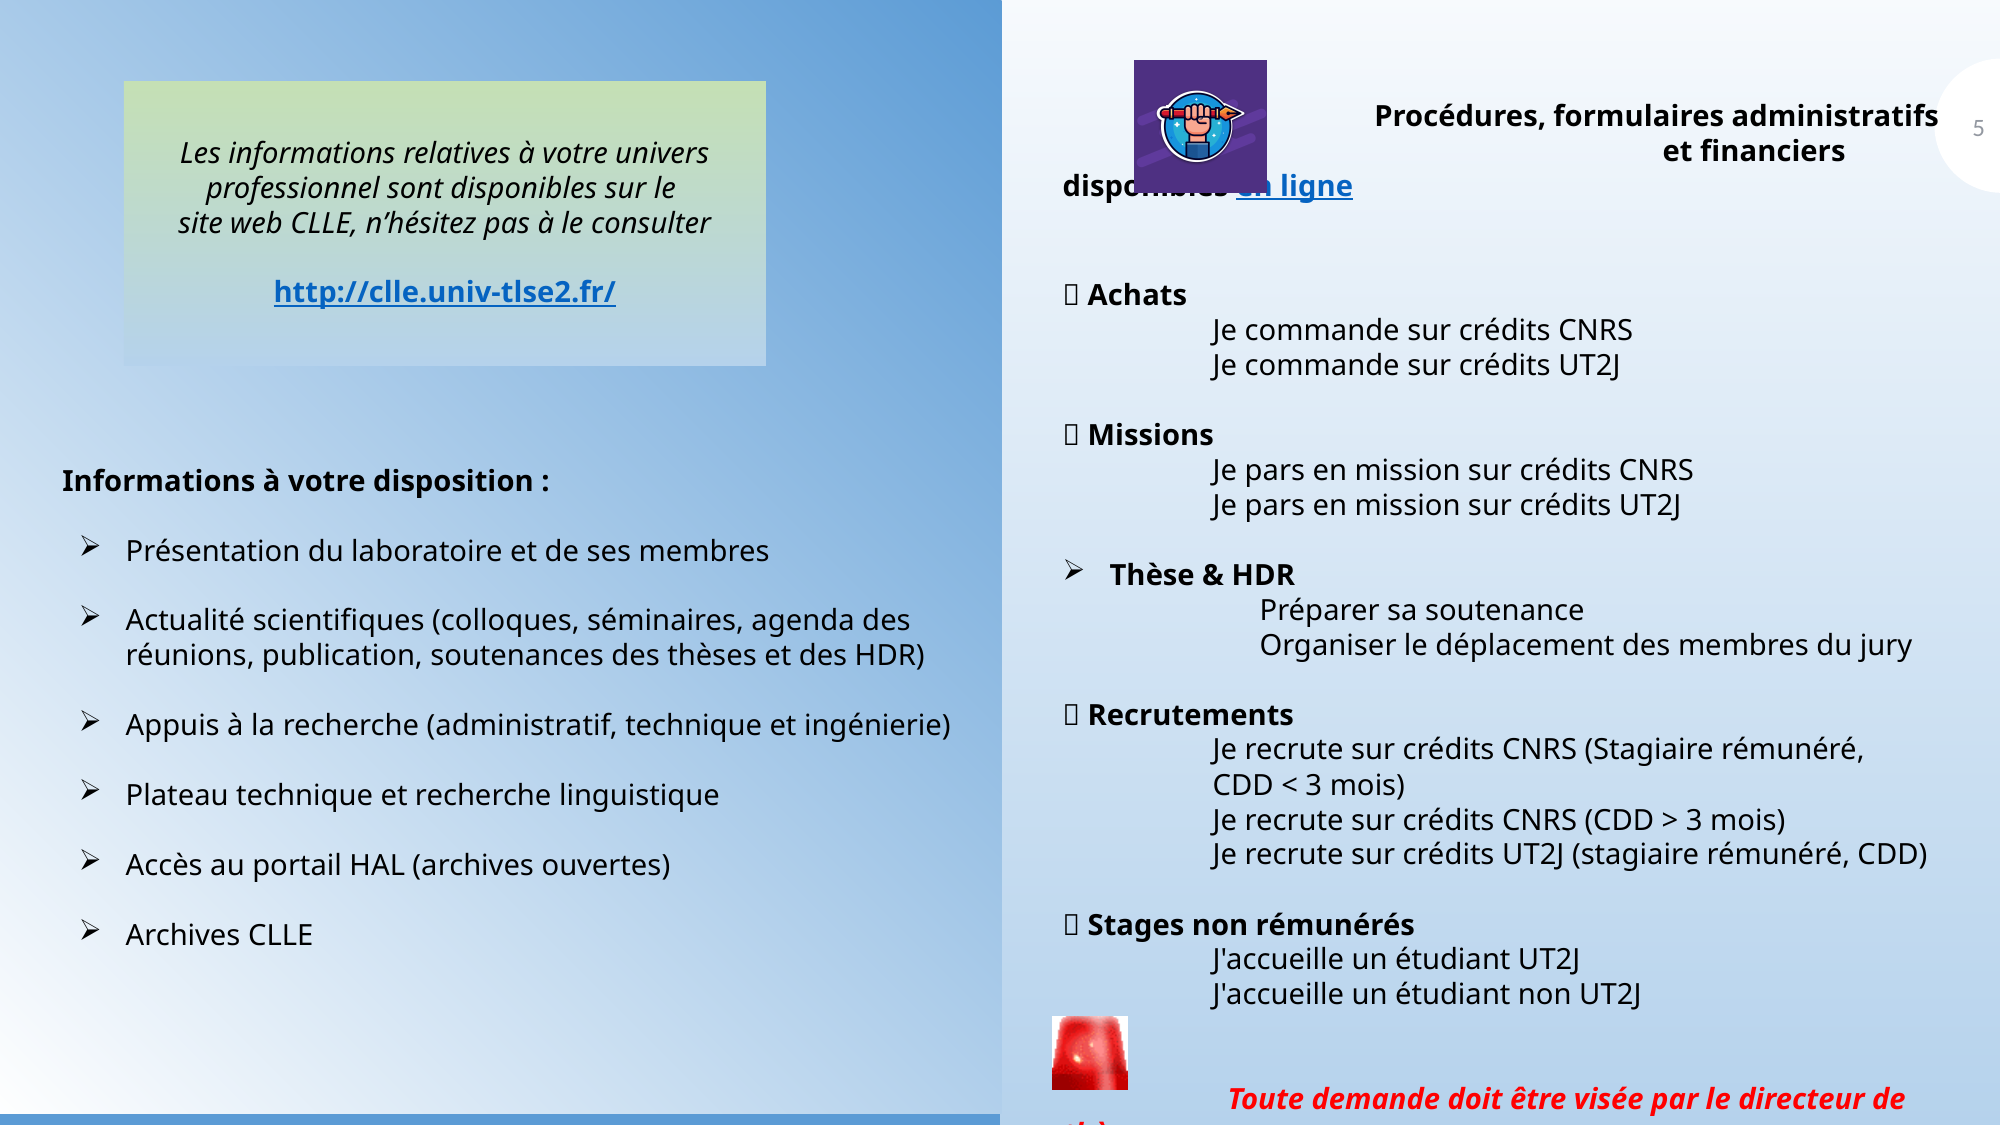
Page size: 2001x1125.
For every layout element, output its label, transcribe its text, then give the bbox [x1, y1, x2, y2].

picture [1052, 1016, 1128, 1090]
slide_number 5 [1974, 96, 2000, 157]
text_box Procédures, formulaires administratifs et financiers disponibles en ligne  Achats Je commande sur crédits CNRS Je commande sur crédits UT2J  Missions Je pars en mission sur crédits CNRS Je pars en mission sur crédits UT2J Thèse & HDR Préparer sa soutenance Organiser le déplacement des membres du jury  Recrutements Je recrute sur crédits CNRS (Stagiaire rémunéré, CDD < 3 mois) Je recrute sur crédits CNRS (CDD > 3 mois) Je recrute sur crédits UT2J (stagiaire rémunéré, CDD)  Stages non rémunérés J'accueille un étudiant UT2J J'accueille un étudiant non UT2J Toute demande doit être visée par le directeur de thèse [1047, 54, 1974, 1125]
text_box Les informations relatives à votre univers professionnel sont disponibles sur le site web CLLE, n’hésitez pas à le consulter http://clle.univ-tlse2.fr/ [123, 81, 766, 366]
picture [1134, 60, 1267, 193]
text_box Informations à votre disposition : Présentation du laboratoire et de ses membres Actualité scientifiques (colloques, séminaires, agenda des réunions, publication, soutenances des thèses et des HDR) Appuis à la recherche (administratif, technique et ingénierie) Plateau technique et recherche linguistique Accès au portail HAL (archives ouvertes) Archives CLLE [0, 0, 1002, 1114]
